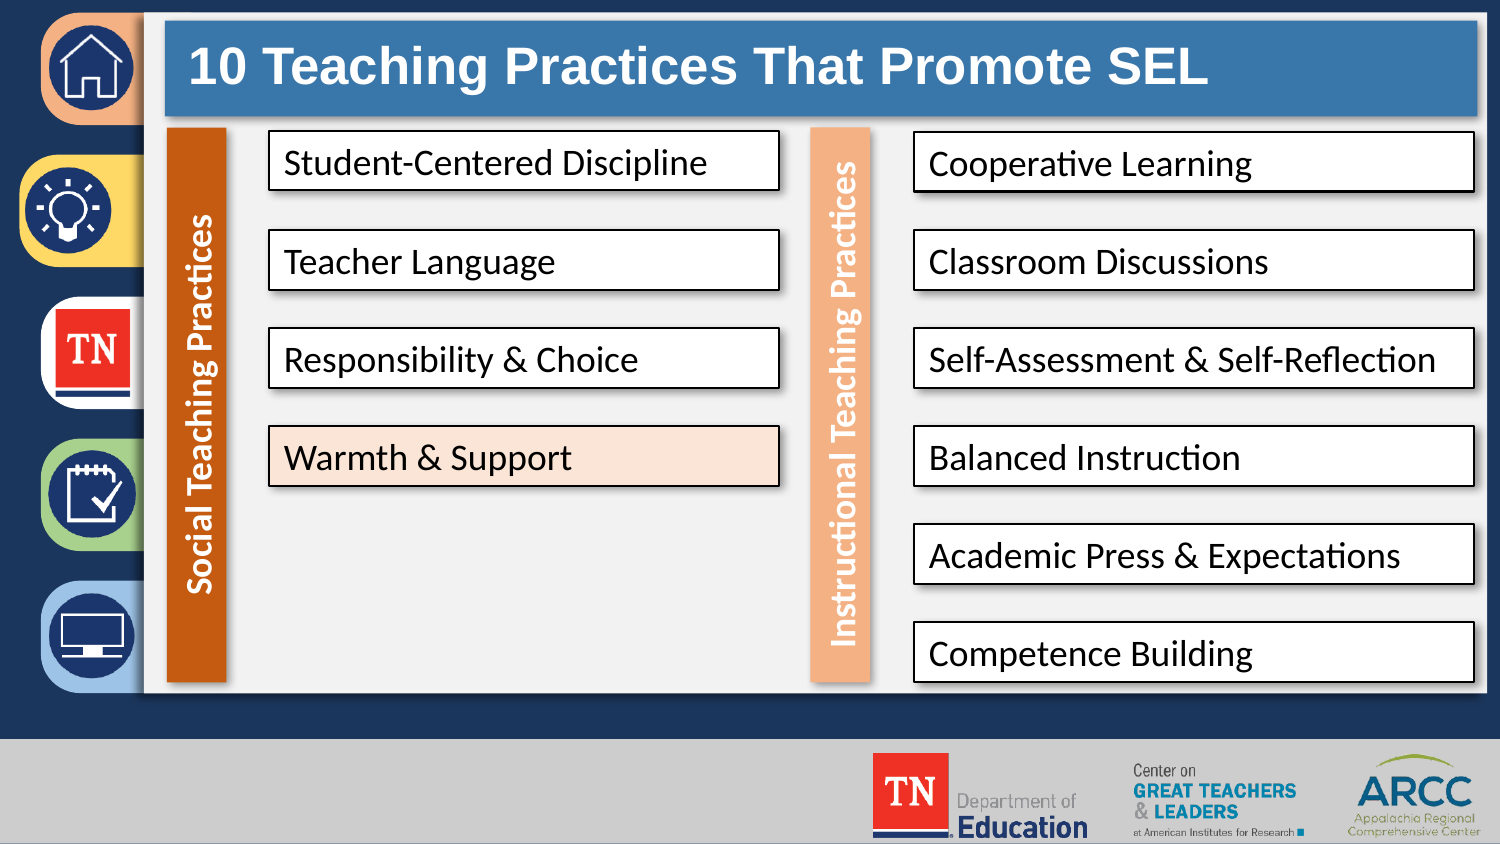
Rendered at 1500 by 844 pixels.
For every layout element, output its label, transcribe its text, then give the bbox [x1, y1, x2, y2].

text_box Balanced Instruction [914, 425, 1475, 486]
picture [873, 753, 1087, 838]
text_box Self-Assessment & Self-Reflection [914, 327, 1475, 388]
picture [45, 591, 139, 682]
picture [23, 165, 113, 256]
picture [1131, 761, 1304, 838]
picture [1348, 754, 1481, 838]
text_box Teacher Language [268, 229, 779, 290]
text_box Competence Building [914, 621, 1475, 682]
text_box Cooperative Learning [914, 131, 1475, 192]
text_box Responsibility & Choice [268, 327, 779, 388]
picture [55, 309, 131, 397]
text_box Instructional Teaching Practices [810, 127, 871, 683]
text_box Social Teaching Practices [166, 127, 227, 683]
text_box Academic Press & Expectations [914, 523, 1475, 584]
text_box Warmth & Support [268, 425, 779, 486]
text_box Classroom Discussions [914, 229, 1475, 290]
title 10 Teaching Practices That Promote SEL [174, 31, 1448, 105]
text_box Student-Centered Discipline [268, 130, 779, 191]
picture [45, 449, 138, 540]
picture [45, 23, 138, 114]
